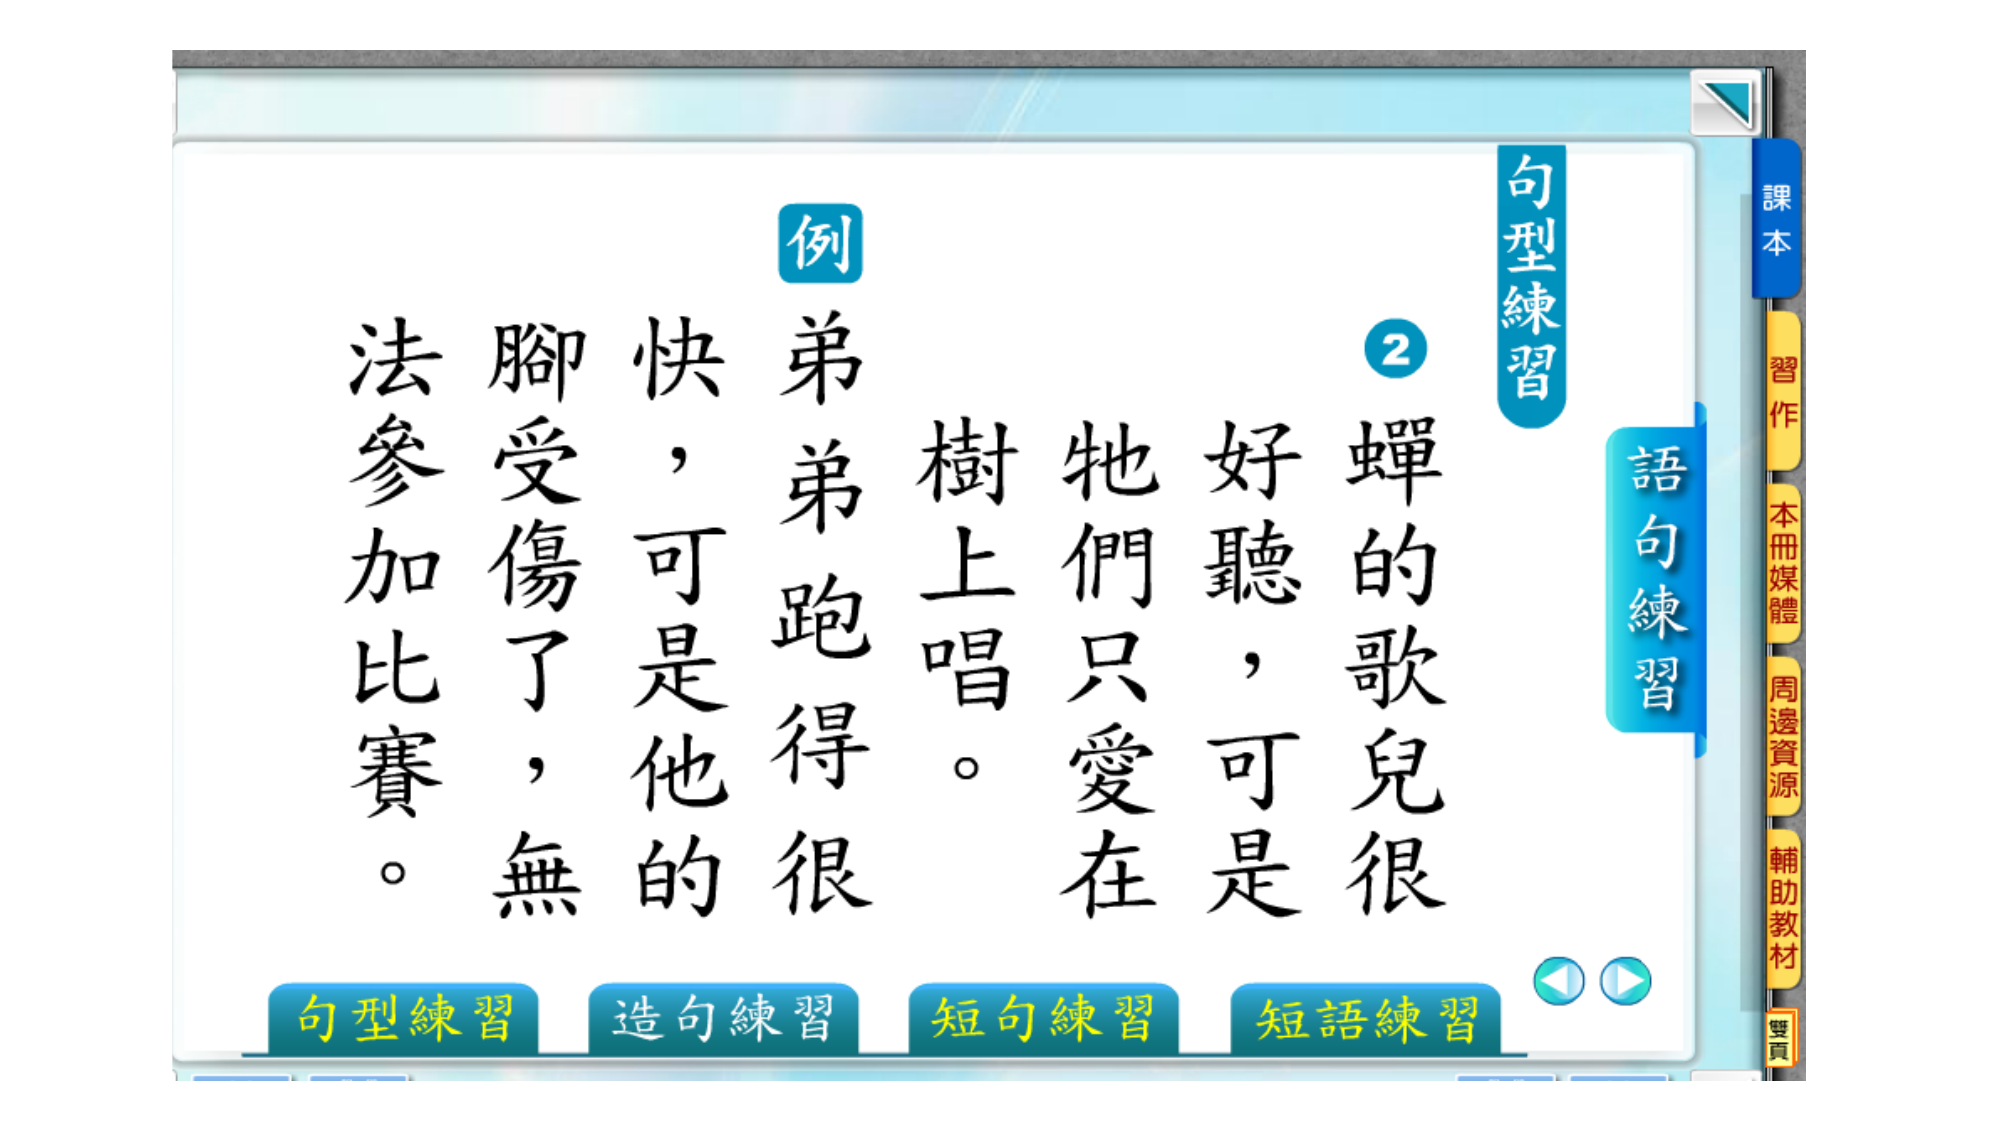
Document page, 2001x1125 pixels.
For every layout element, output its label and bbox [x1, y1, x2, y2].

picture [172, 15, 1889, 1081]
